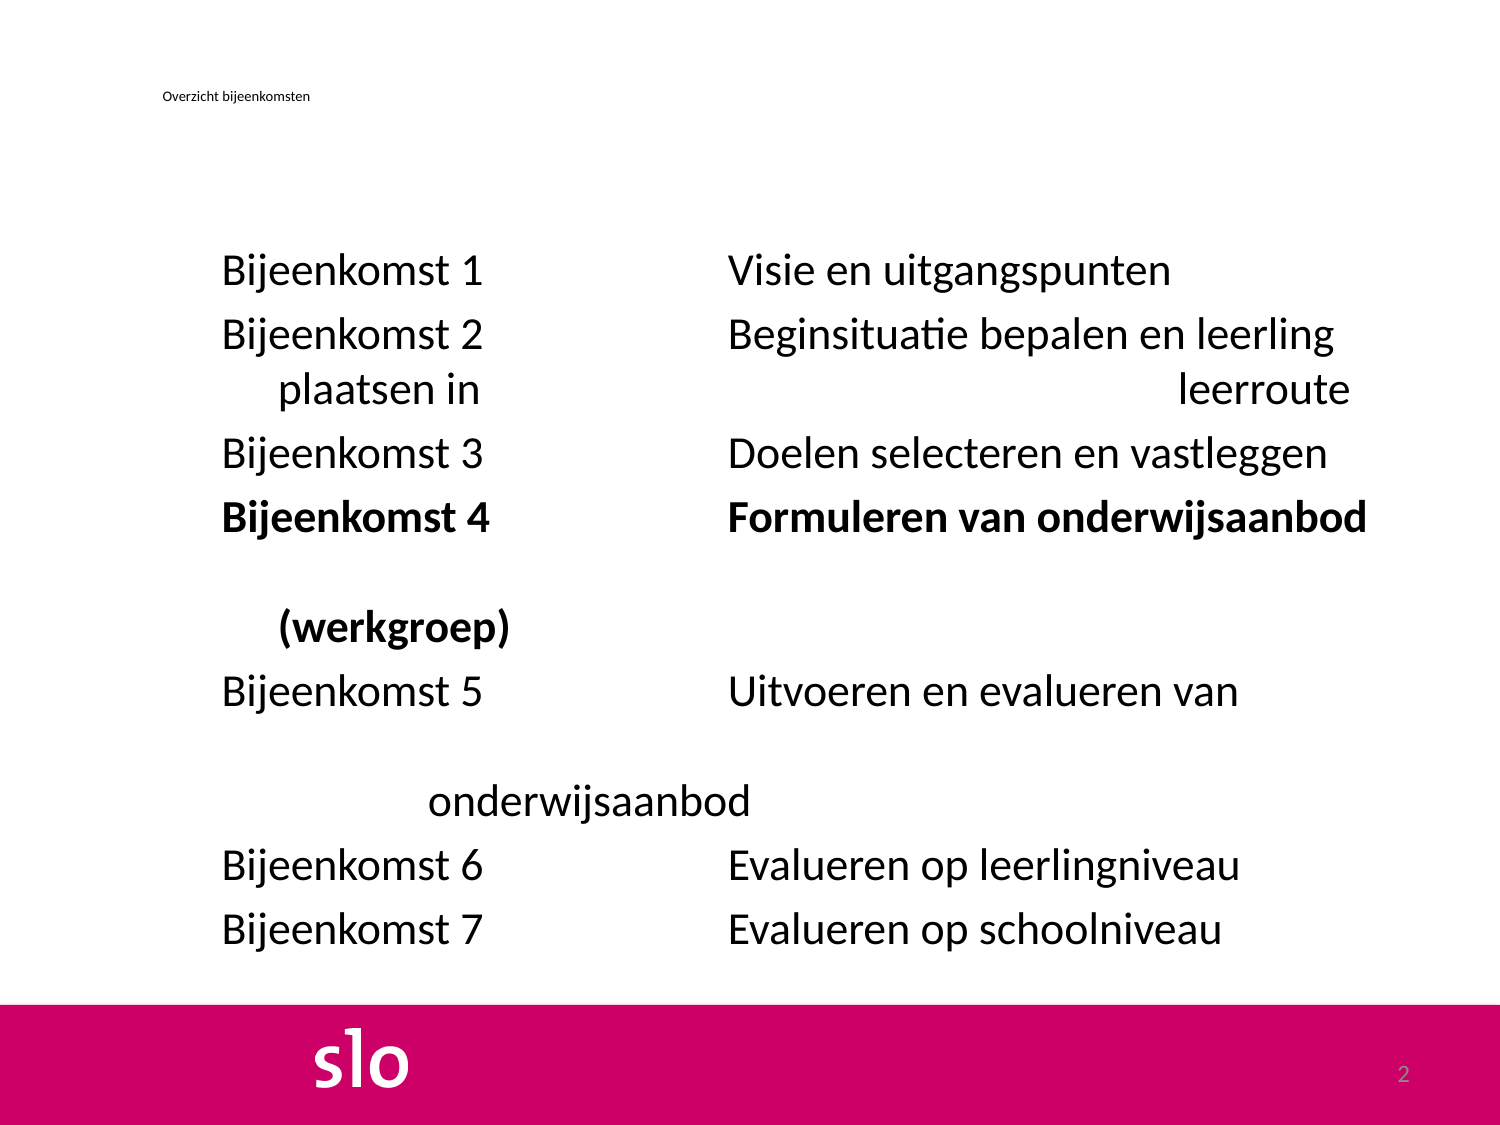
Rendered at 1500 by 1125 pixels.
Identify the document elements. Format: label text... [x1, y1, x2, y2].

slide_number 2 [1074, 1042, 1425, 1103]
picture [315, 1028, 408, 1088]
title Overzicht bijeenkomsten [147, 42, 1348, 149]
list Bijeenkomst 1 Visie en uitgangspunten Bijeenkomst 2 Beginsituatie bepalen en leerling plaatsen in leerroute Bijeenkomst 3 Doelen selecteren en vastleggen Bijeenkomst 4 Formuleren van onderwijsaanbod (werkgroep) Bijeenkomst 5 Uitvoeren en evalueren van onderwijsaanbod Bijeenkomst 6 Evalueren op leerlingniveau Bijeenkomst 7 Evalueren op schoolniveau [206, 172, 1436, 931]
